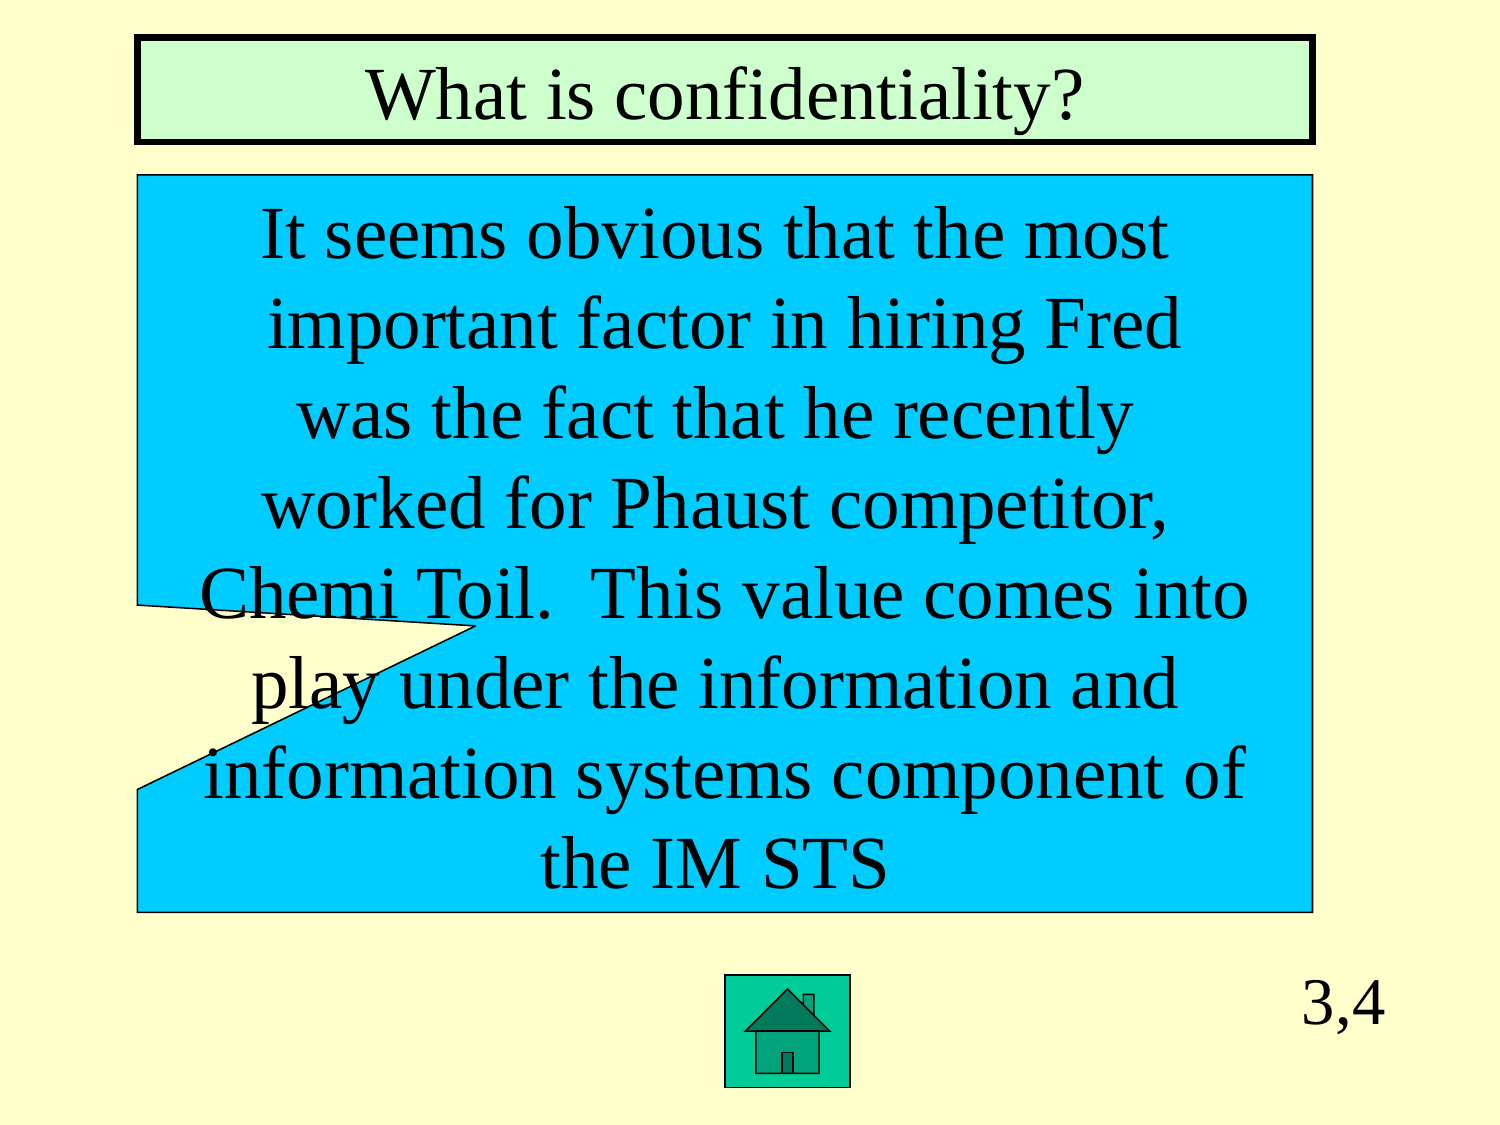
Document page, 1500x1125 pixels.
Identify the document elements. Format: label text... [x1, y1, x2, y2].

text_box What is confidentiality? [137, 37, 1313, 143]
subtitle 3,4 [1187, 949, 1500, 1125]
text_box [725, 975, 851, 1088]
text_box It seems obvious that the most important factor in hiring Fred was the fact that he recently worked for Phaust competitor, Chemi Toil. This value comes into play under the information and information systems component of the IM STS [137, 174, 1313, 913]
